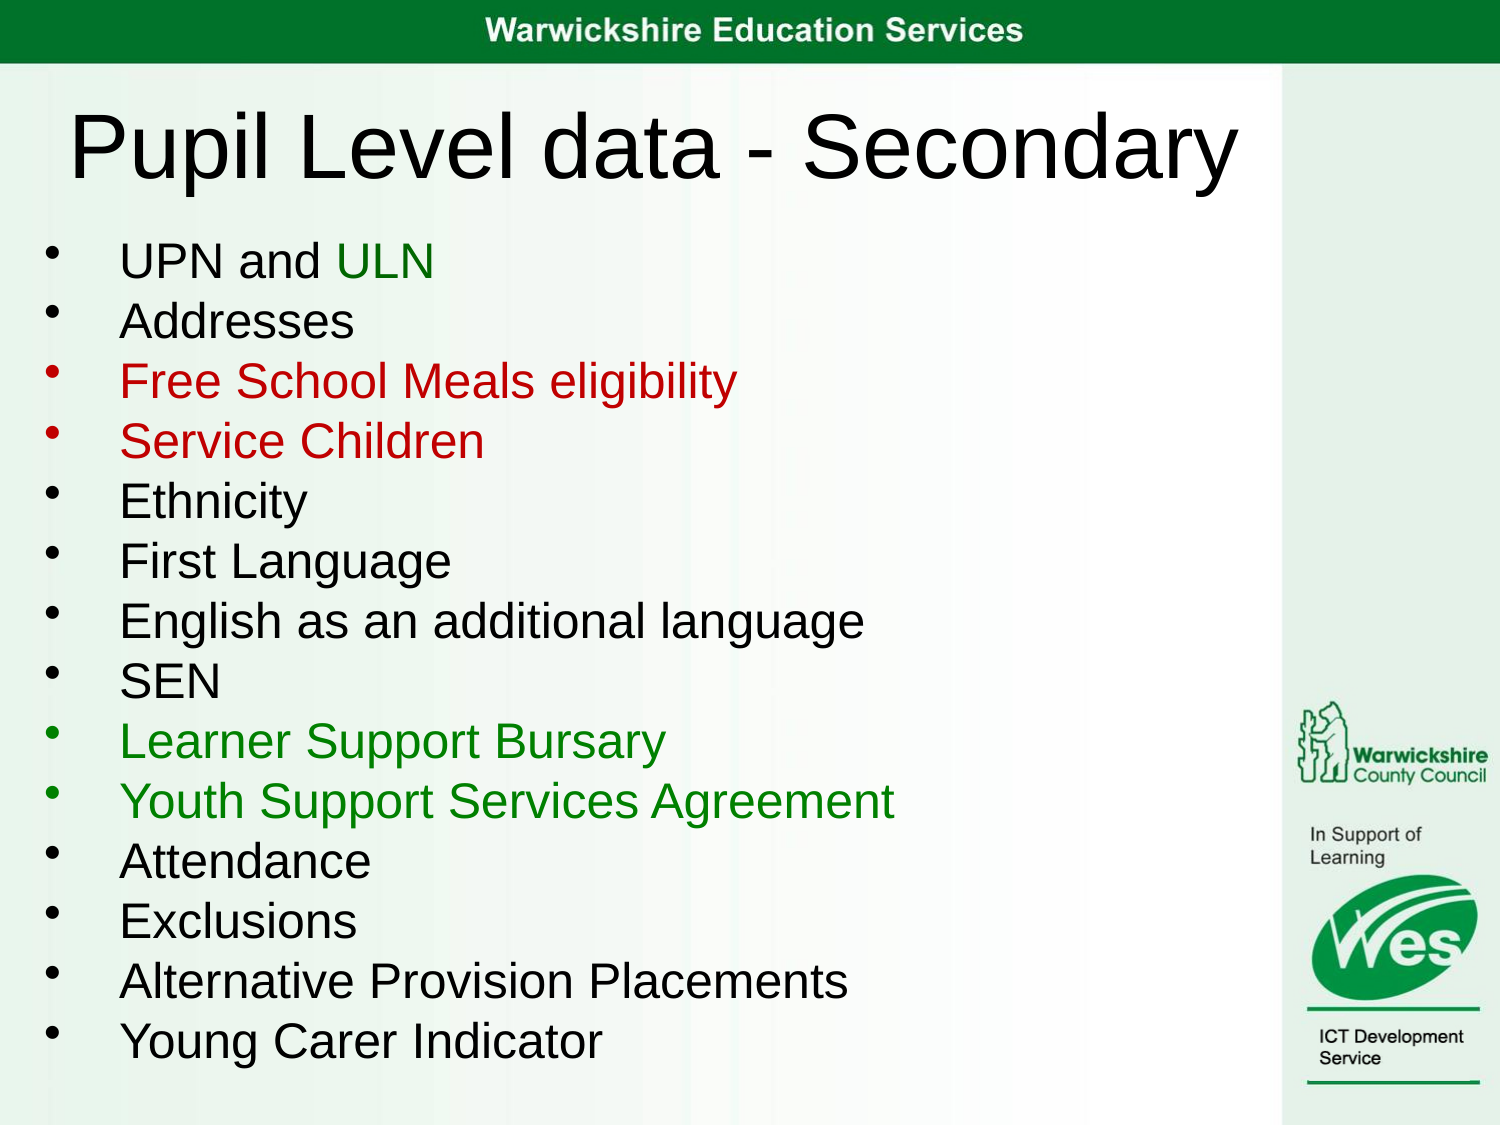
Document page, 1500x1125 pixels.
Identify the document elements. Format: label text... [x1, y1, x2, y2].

title Pupil Level data - Secondary [53, 65, 1424, 220]
text_box UPN and ULN Addresses Free School Meals eligibility Service Children Ethnicity First Language English as an additional language SEN Learner Support Bursary Youth Support Services Agreement Attendance Exclusions Alternative Provision Placements Young Carer Indicator [29, 220, 1282, 1121]
picture [0, 0, 1500, 1125]
